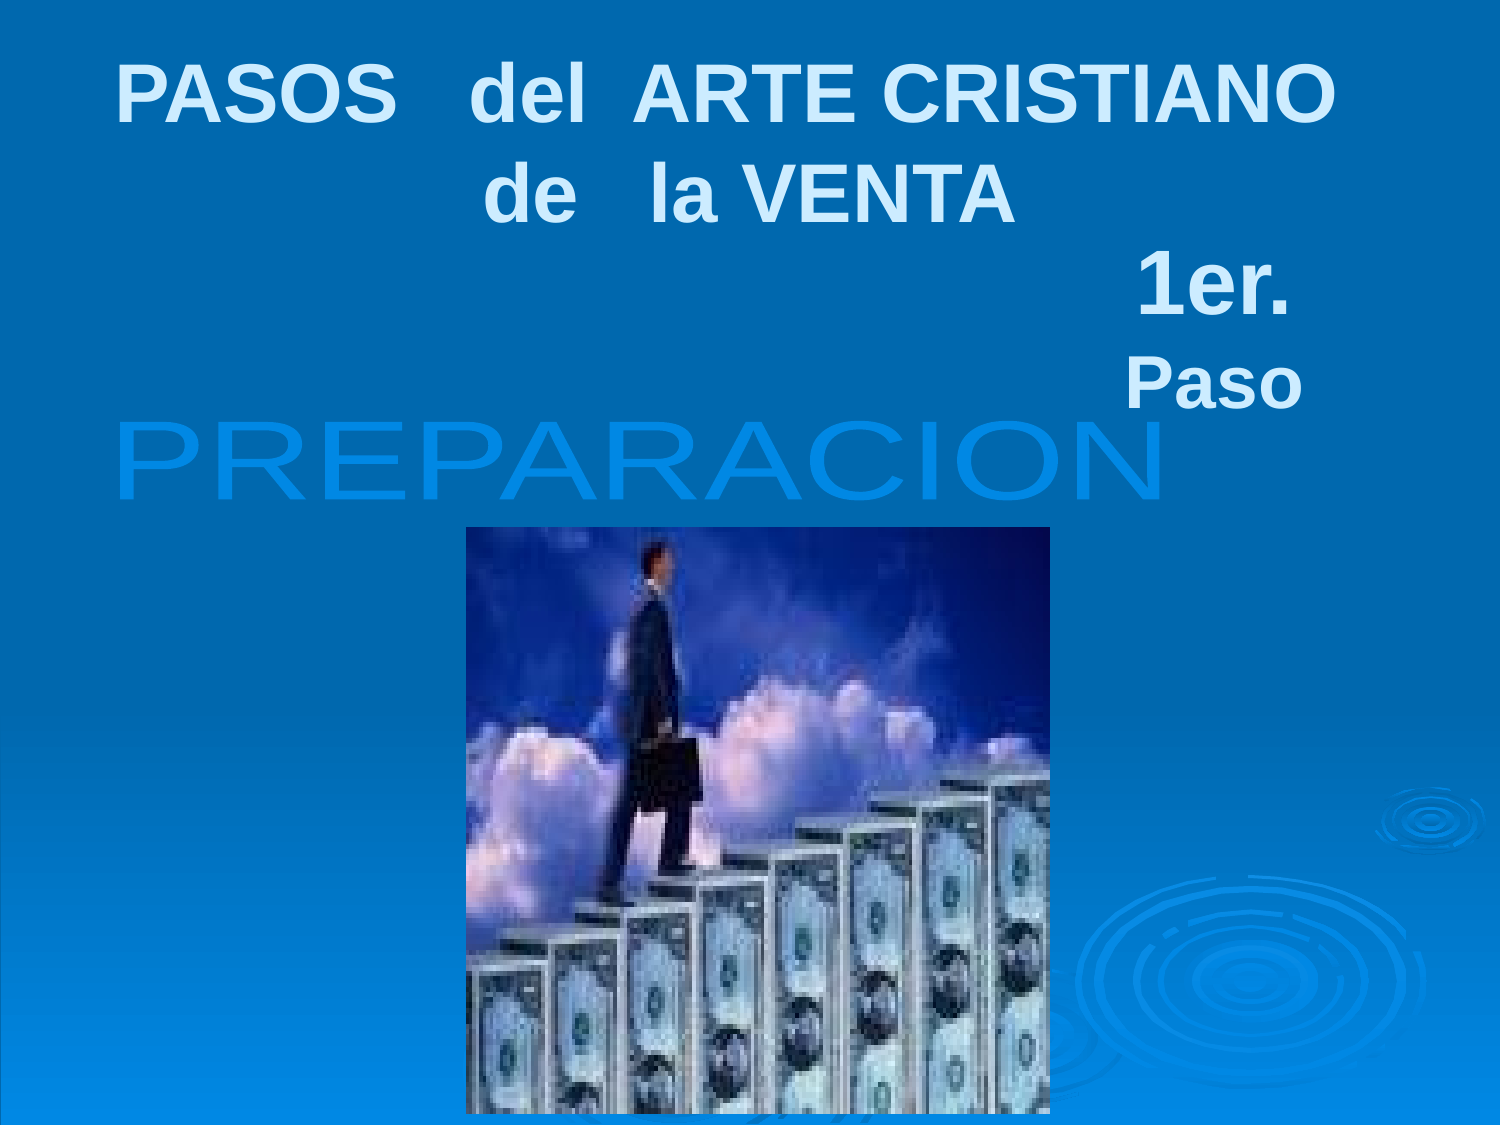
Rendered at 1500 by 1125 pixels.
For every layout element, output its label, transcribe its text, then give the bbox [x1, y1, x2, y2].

title PASOS del ARTE CRISTIANO de la VENTA [74, 45, 1426, 233]
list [466, 526, 1050, 1114]
text_box [923, 332, 1455, 448]
text_box 1er. Paso [986, 270, 1443, 377]
